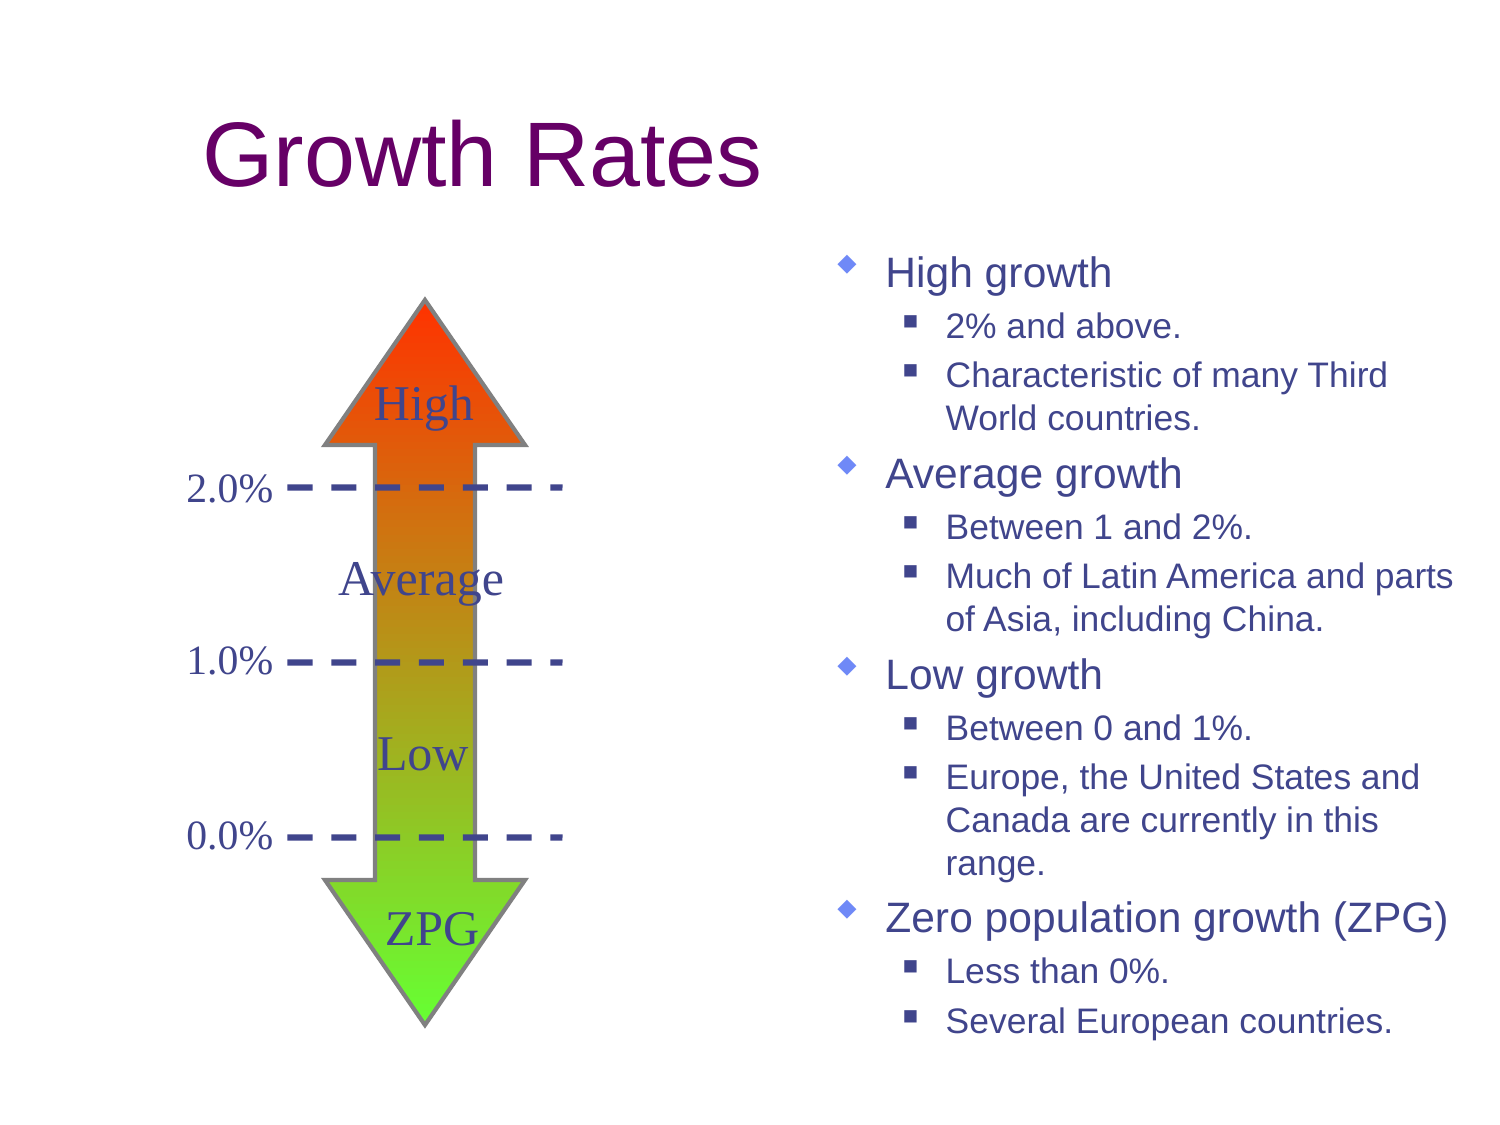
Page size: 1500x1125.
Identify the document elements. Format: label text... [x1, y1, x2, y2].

text_box ZPG [370, 887, 495, 963]
text_box High [359, 362, 489, 438]
text_box [382, 299, 468, 362]
text_box [324, 392, 526, 537]
text_box Low [362, 712, 484, 788]
text_box 0.0% [171, 800, 289, 866]
title Growth Rates [187, 24, 1476, 213]
list High growth 2% and above. Characteristic of many Third World countries. Average growth Between 1 and 2%. Much of Latin America and parts of Asia, including China. Low growth Between 0 and 1%. Europe, the United States and Canada are currently in this range. Zero population growth (ZPG) Less than 0%. Several European countries. [818, 237, 1476, 1101]
text_box Average [323, 537, 520, 613]
text_box 1.0% [171, 625, 289, 691]
text_box 2.0% [171, 453, 289, 519]
text_box [374, 613, 475, 712]
text_box [324, 788, 526, 946]
text_box [382, 963, 468, 1026]
